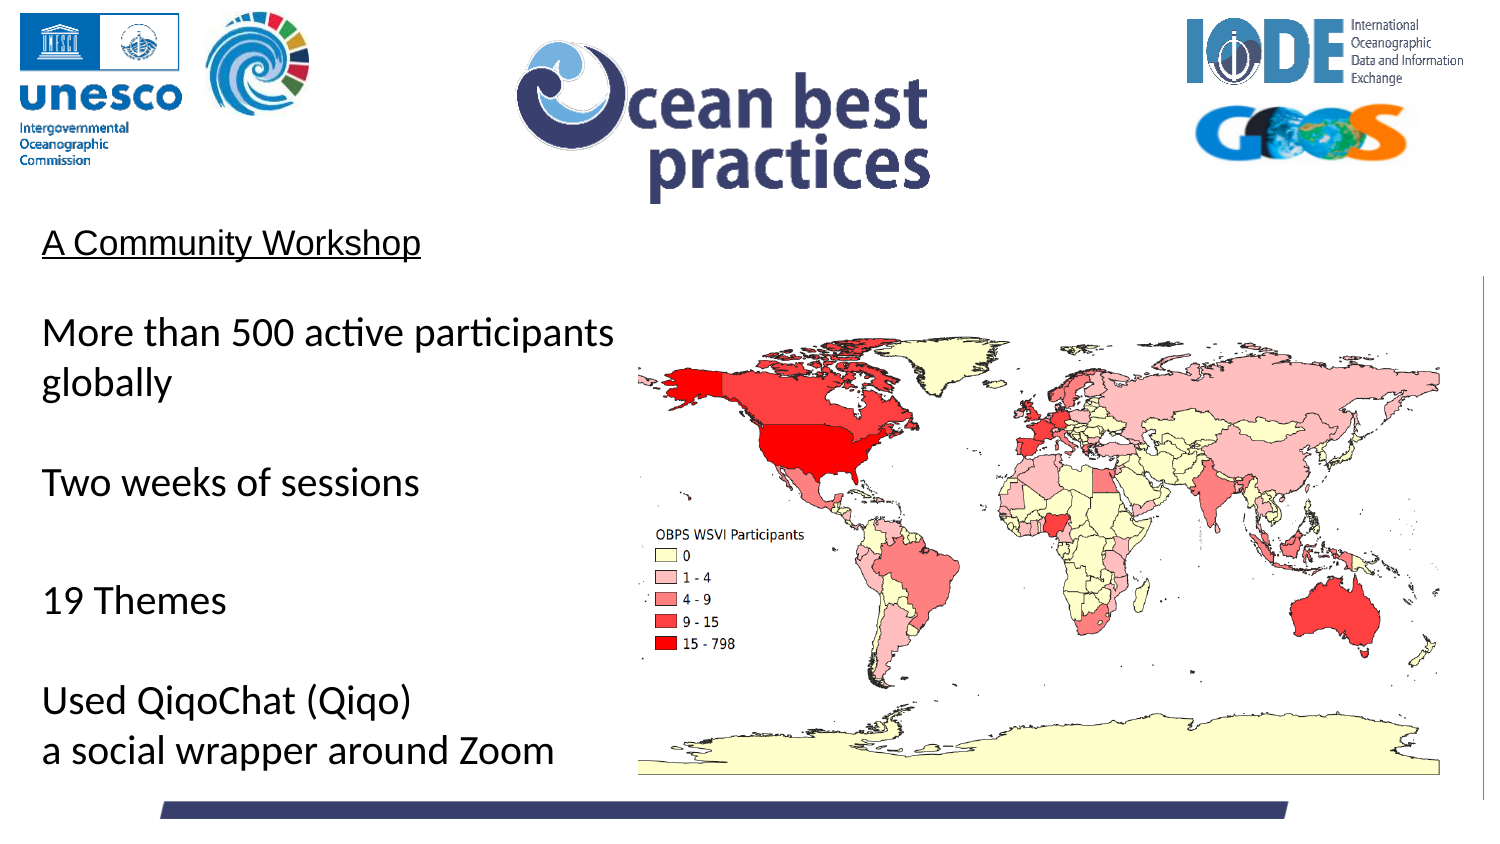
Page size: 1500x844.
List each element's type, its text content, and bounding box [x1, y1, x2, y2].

picture [205, 11, 310, 116]
text_box A Community Workshop More than 500 active participants globally Two weeks of sessions 19 Themes Used QiqoChat (Qiqo) a social wrapper around Zoom [26, 212, 687, 844]
picture [20, 13, 182, 165]
picture [1178, 99, 1419, 169]
picture [1187, 16, 1463, 87]
picture [158, 276, 1484, 819]
picture [515, 13, 933, 209]
